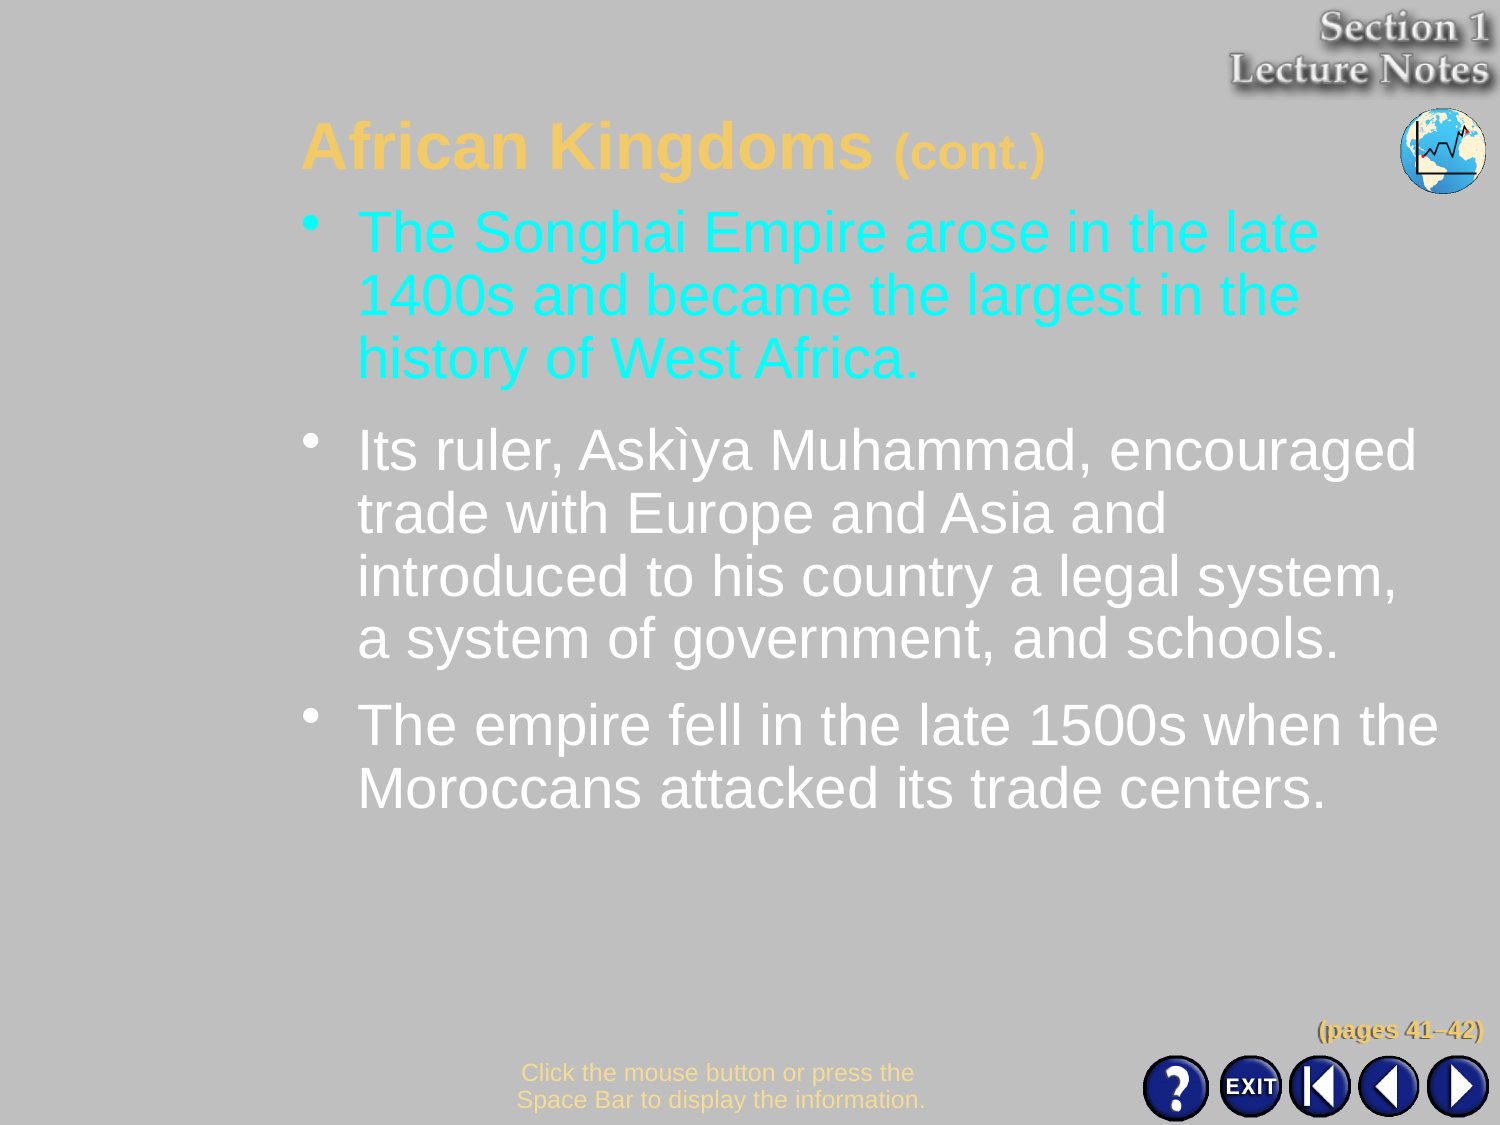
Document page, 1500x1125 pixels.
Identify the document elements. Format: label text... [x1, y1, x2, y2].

text_box (pages 41–42) [1259, 1006, 1493, 1051]
text_box African Kingdoms (cont.) [285, 104, 1091, 192]
picture [1398, 106, 1488, 195]
text_box Click the mouse button or press the Space Bar to display the information. [362, 1052, 1082, 1122]
text_box The Songhai Empire arose in the late 1400s and became the largest in the history of West Africa. [286, 194, 1488, 399]
picture [1217, 1053, 1495, 1119]
picture [1098, 5, 1500, 101]
picture [1141, 1053, 1212, 1123]
text_box Its ruler, Askìya Muhammad, encouraged trade with Europe and Asia and introduced to his country a legal system, a system of government, and schools. The empire fell in the late 1500s when the Moroccans attacked its trade centers. [286, 412, 1463, 829]
